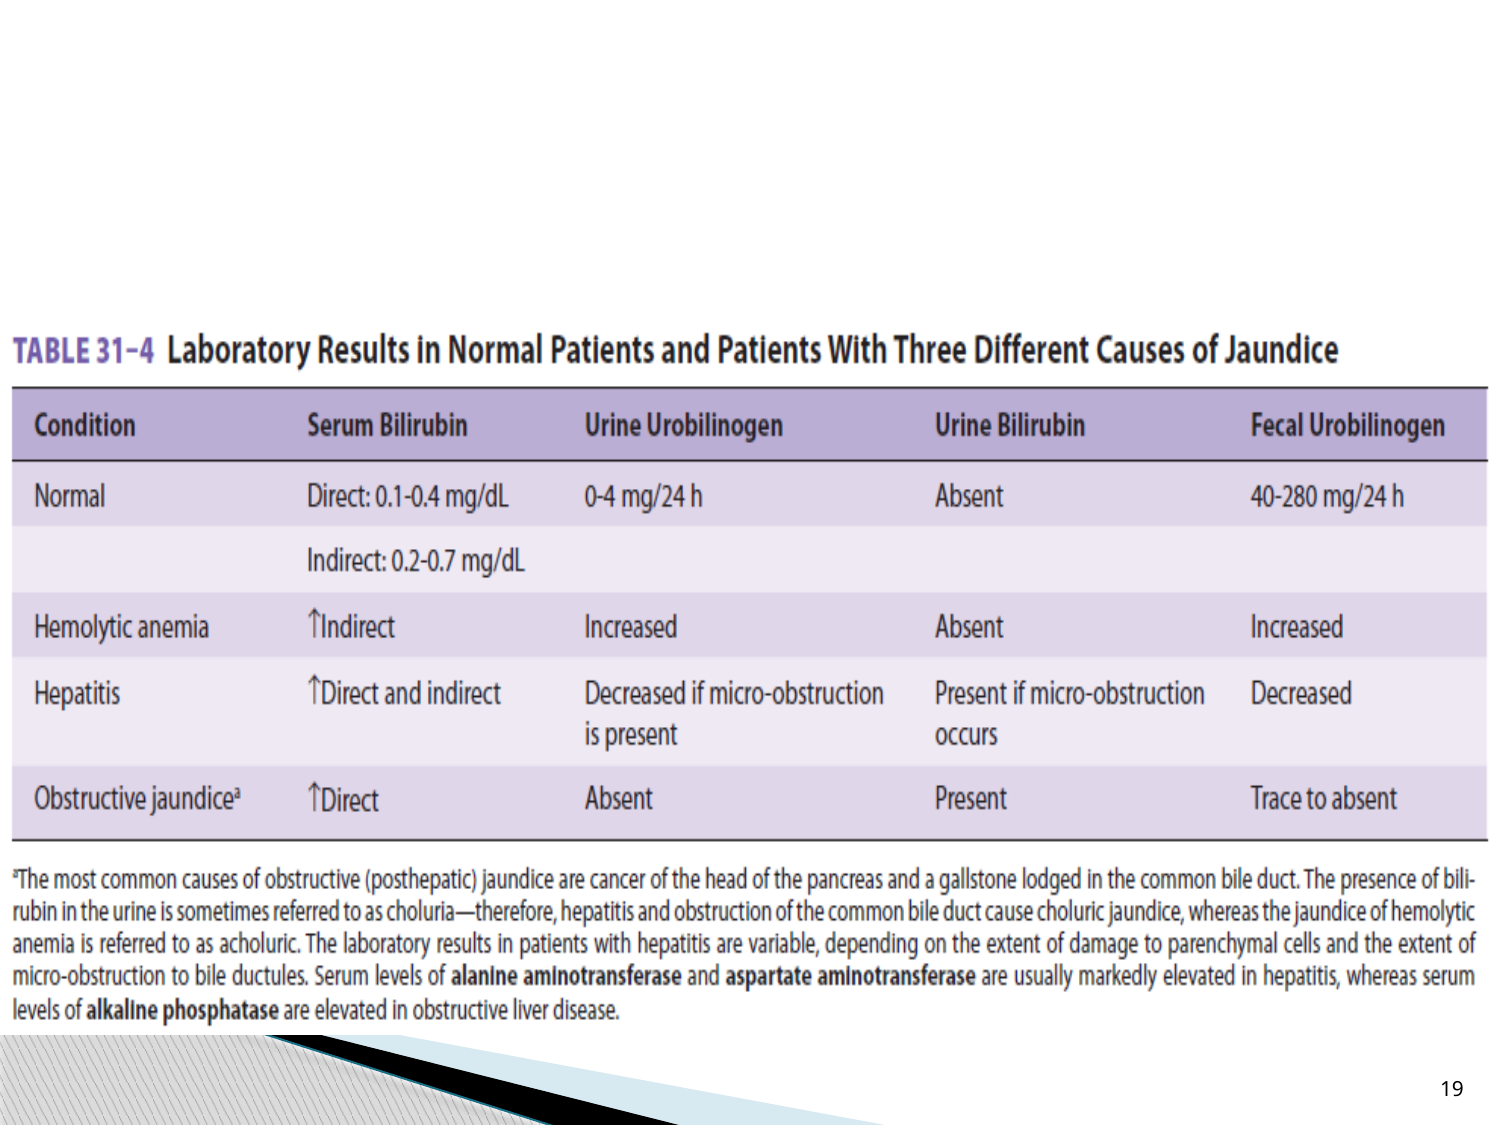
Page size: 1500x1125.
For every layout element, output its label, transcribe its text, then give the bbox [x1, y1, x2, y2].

picture [0, 293, 1500, 1036]
slide_number 19 [1418, 1051, 1479, 1112]
